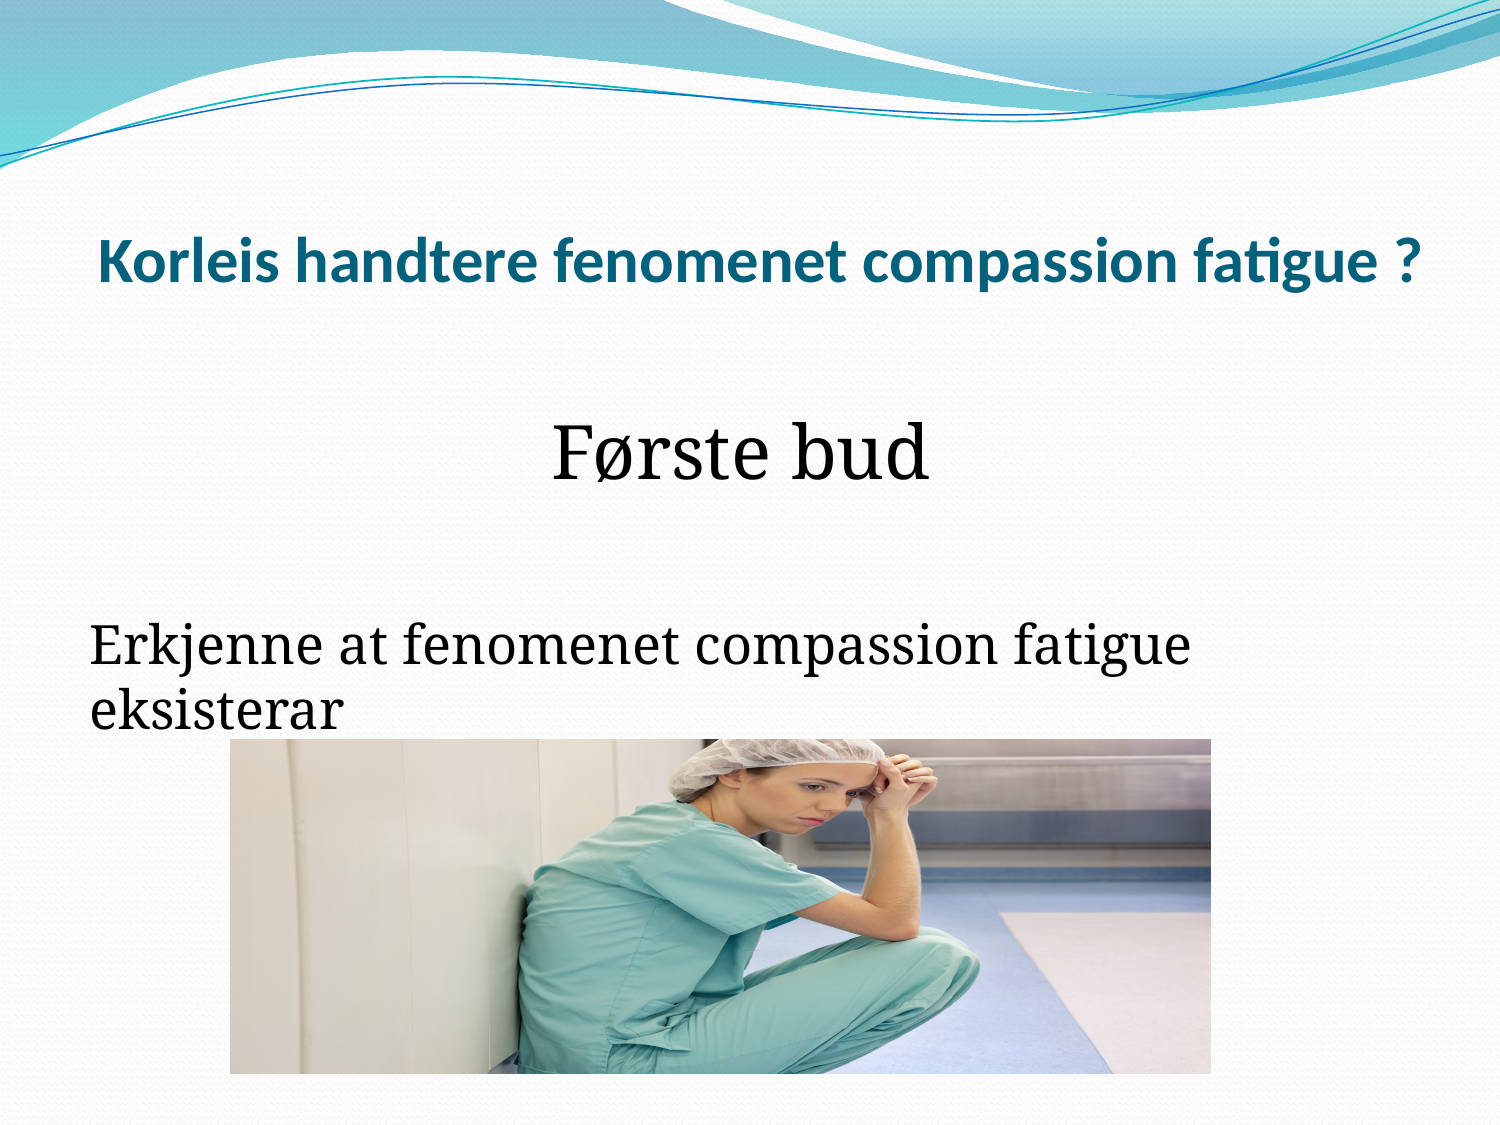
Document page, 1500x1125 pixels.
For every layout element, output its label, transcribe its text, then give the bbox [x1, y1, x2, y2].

list Første bud Erkjenne at fenomenet compassion fatigue eksisterar [75, 317, 1425, 1038]
title Korleis handtere fenomenet compassion fatigue ? [75, 115, 1425, 303]
picture [229, 739, 1211, 1074]
